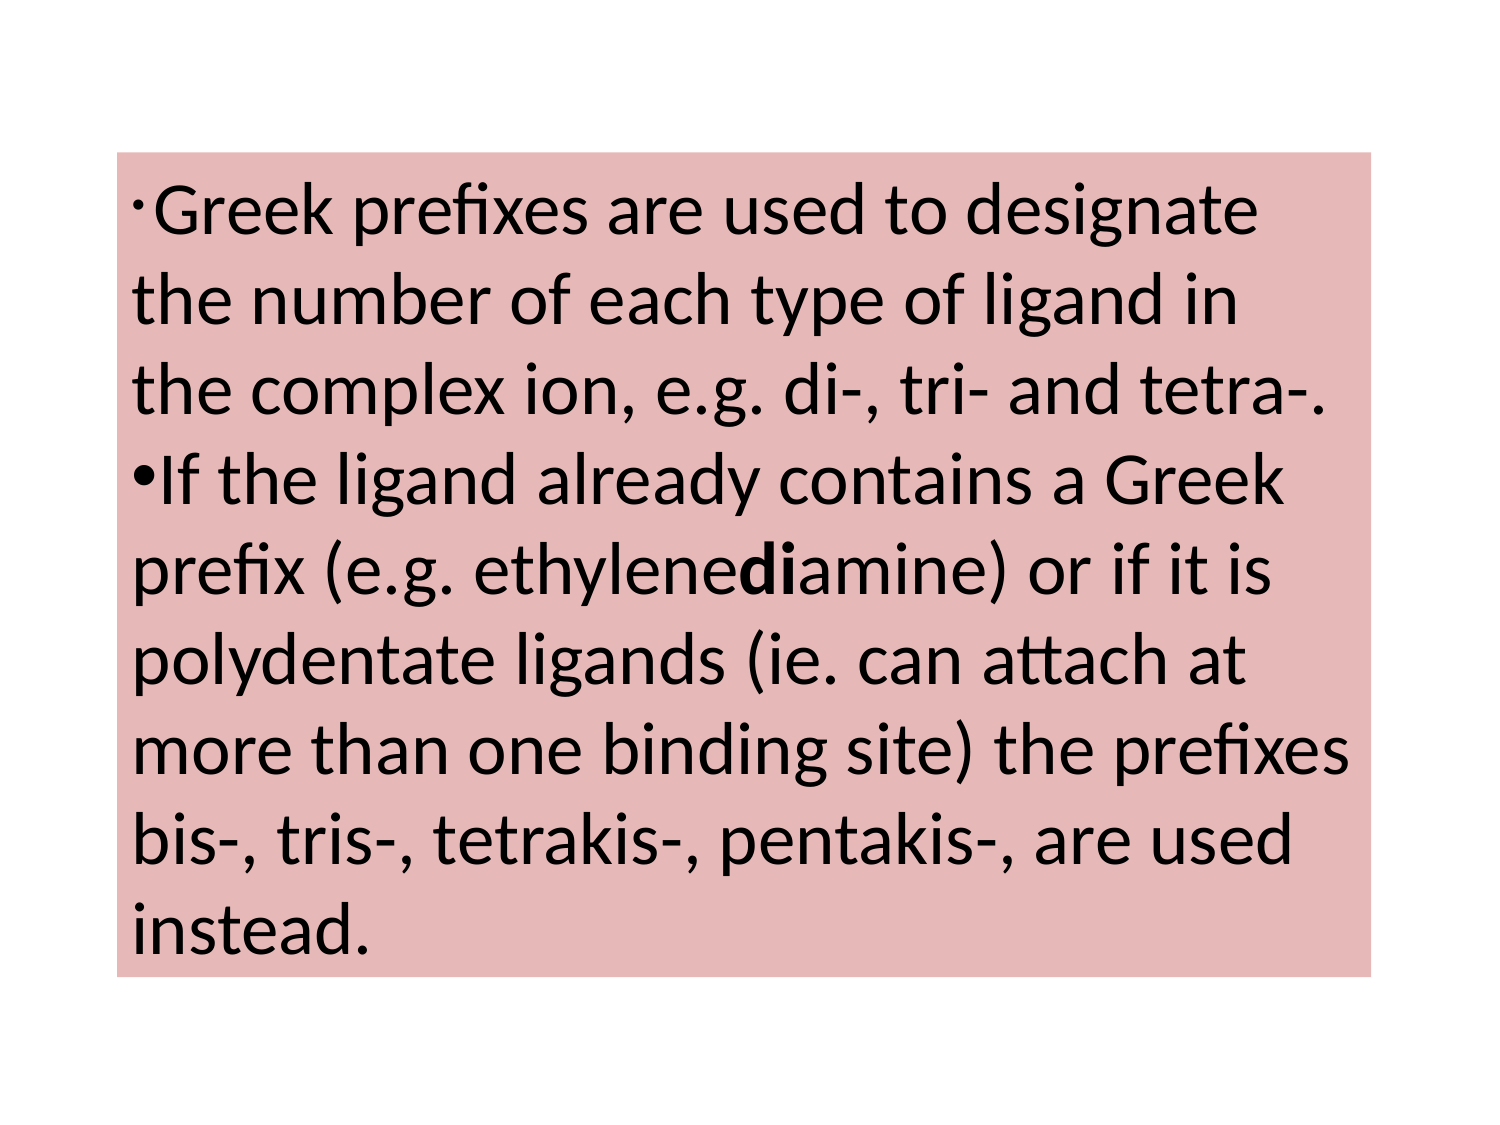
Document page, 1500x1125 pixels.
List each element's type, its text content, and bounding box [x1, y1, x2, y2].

text_box Greek prefixes are used to designate the number of each type of ligand in the complex ion, e.g. di-, tri- and tetra-. If the ligand already contains a Greek prefix (e.g. ethylenediamine) or if it is polydentate ligands (ie. can attach at more than one binding site) the prefixes bis-, tris-, tetrakis-, pentakis-, are used instead. [117, 152, 1372, 978]
